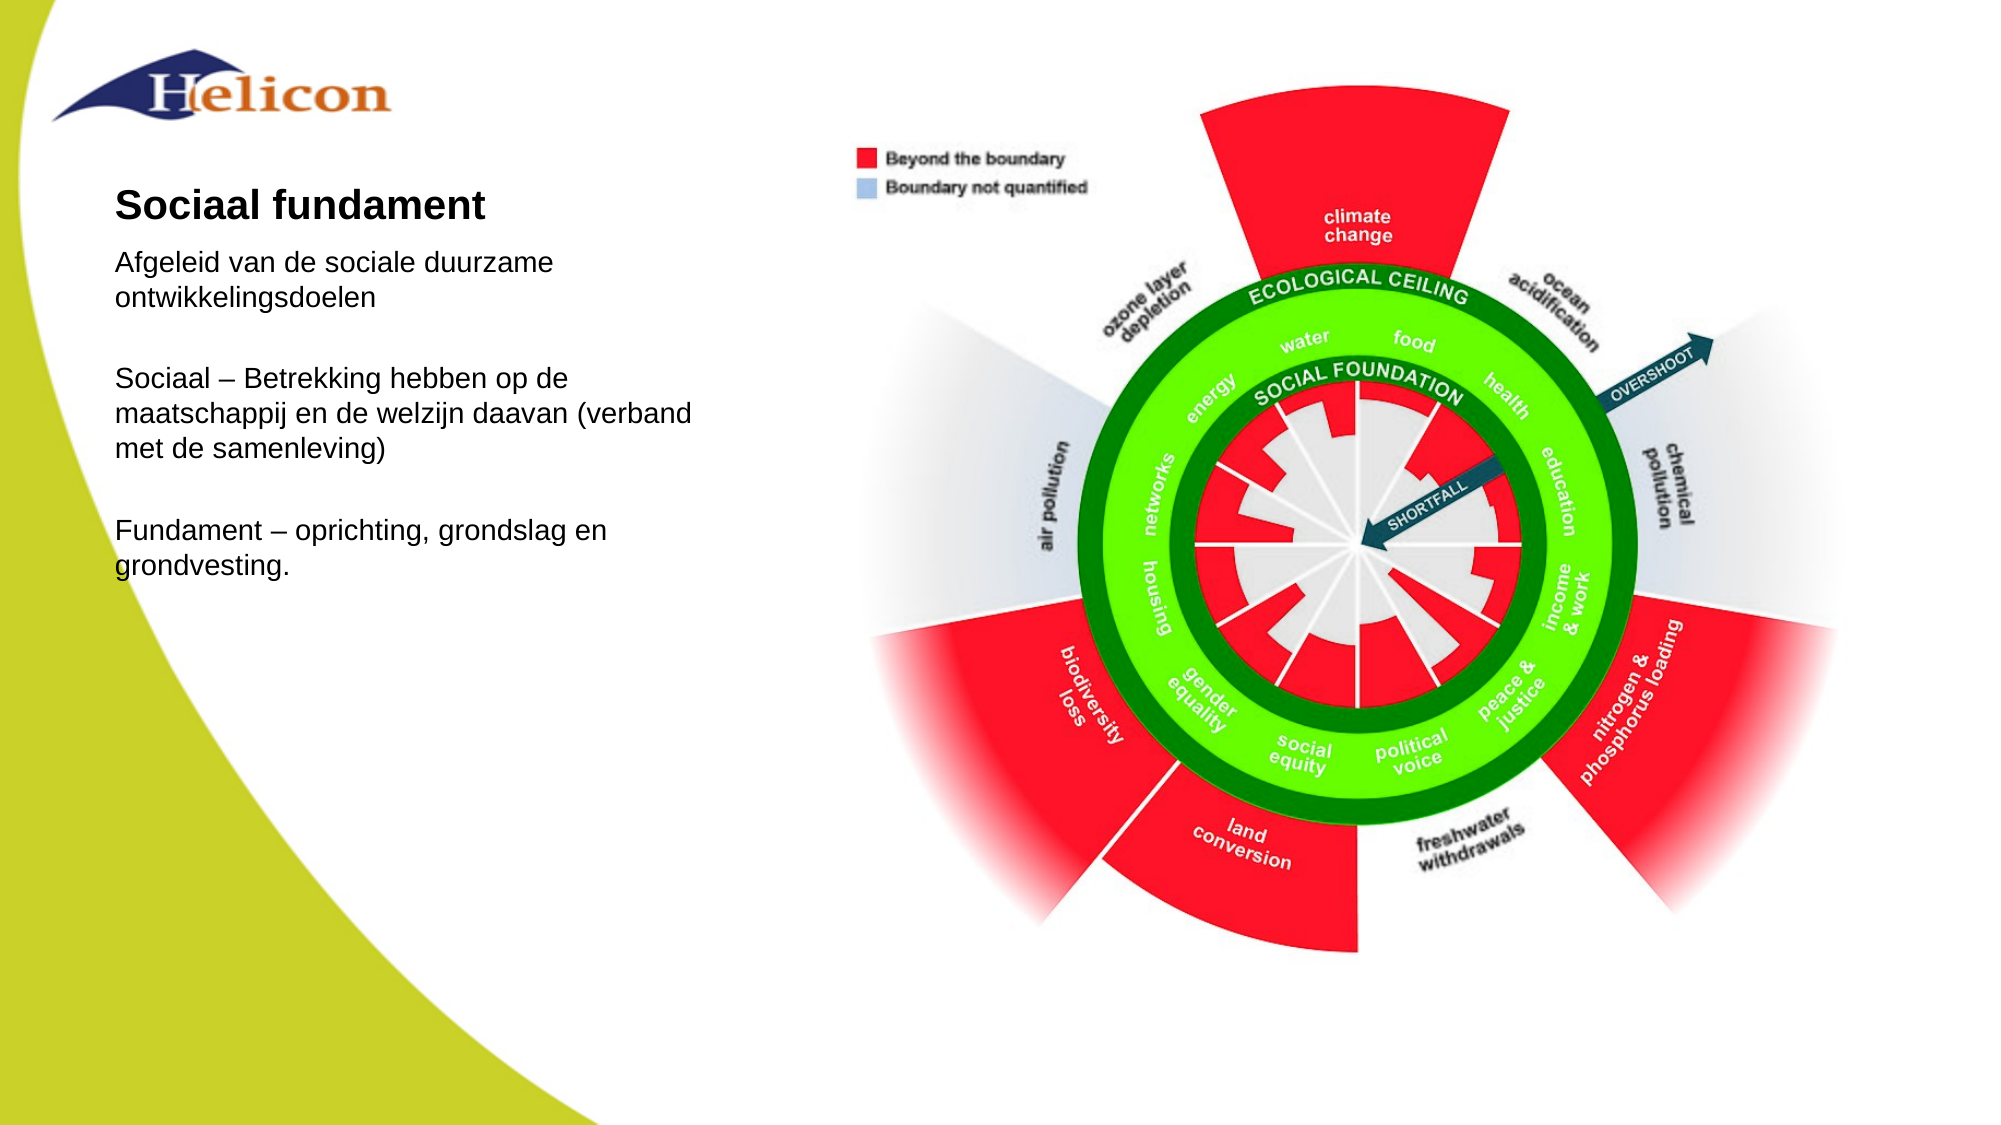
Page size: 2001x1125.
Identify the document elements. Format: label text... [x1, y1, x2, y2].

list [781, 55, 1901, 995]
title Sociaal fundament [99, 44, 758, 235]
picture [0, 0, 2000, 1125]
list Afgeleid van de sociale duurzame ontwikkelingsdoelen Sociaal – Betrekking hebben op de maatschappij en de welzijn daavan (verband met de samenleving) Fundament – oprichting, grondslag en grondvesting. [99, 235, 758, 1005]
